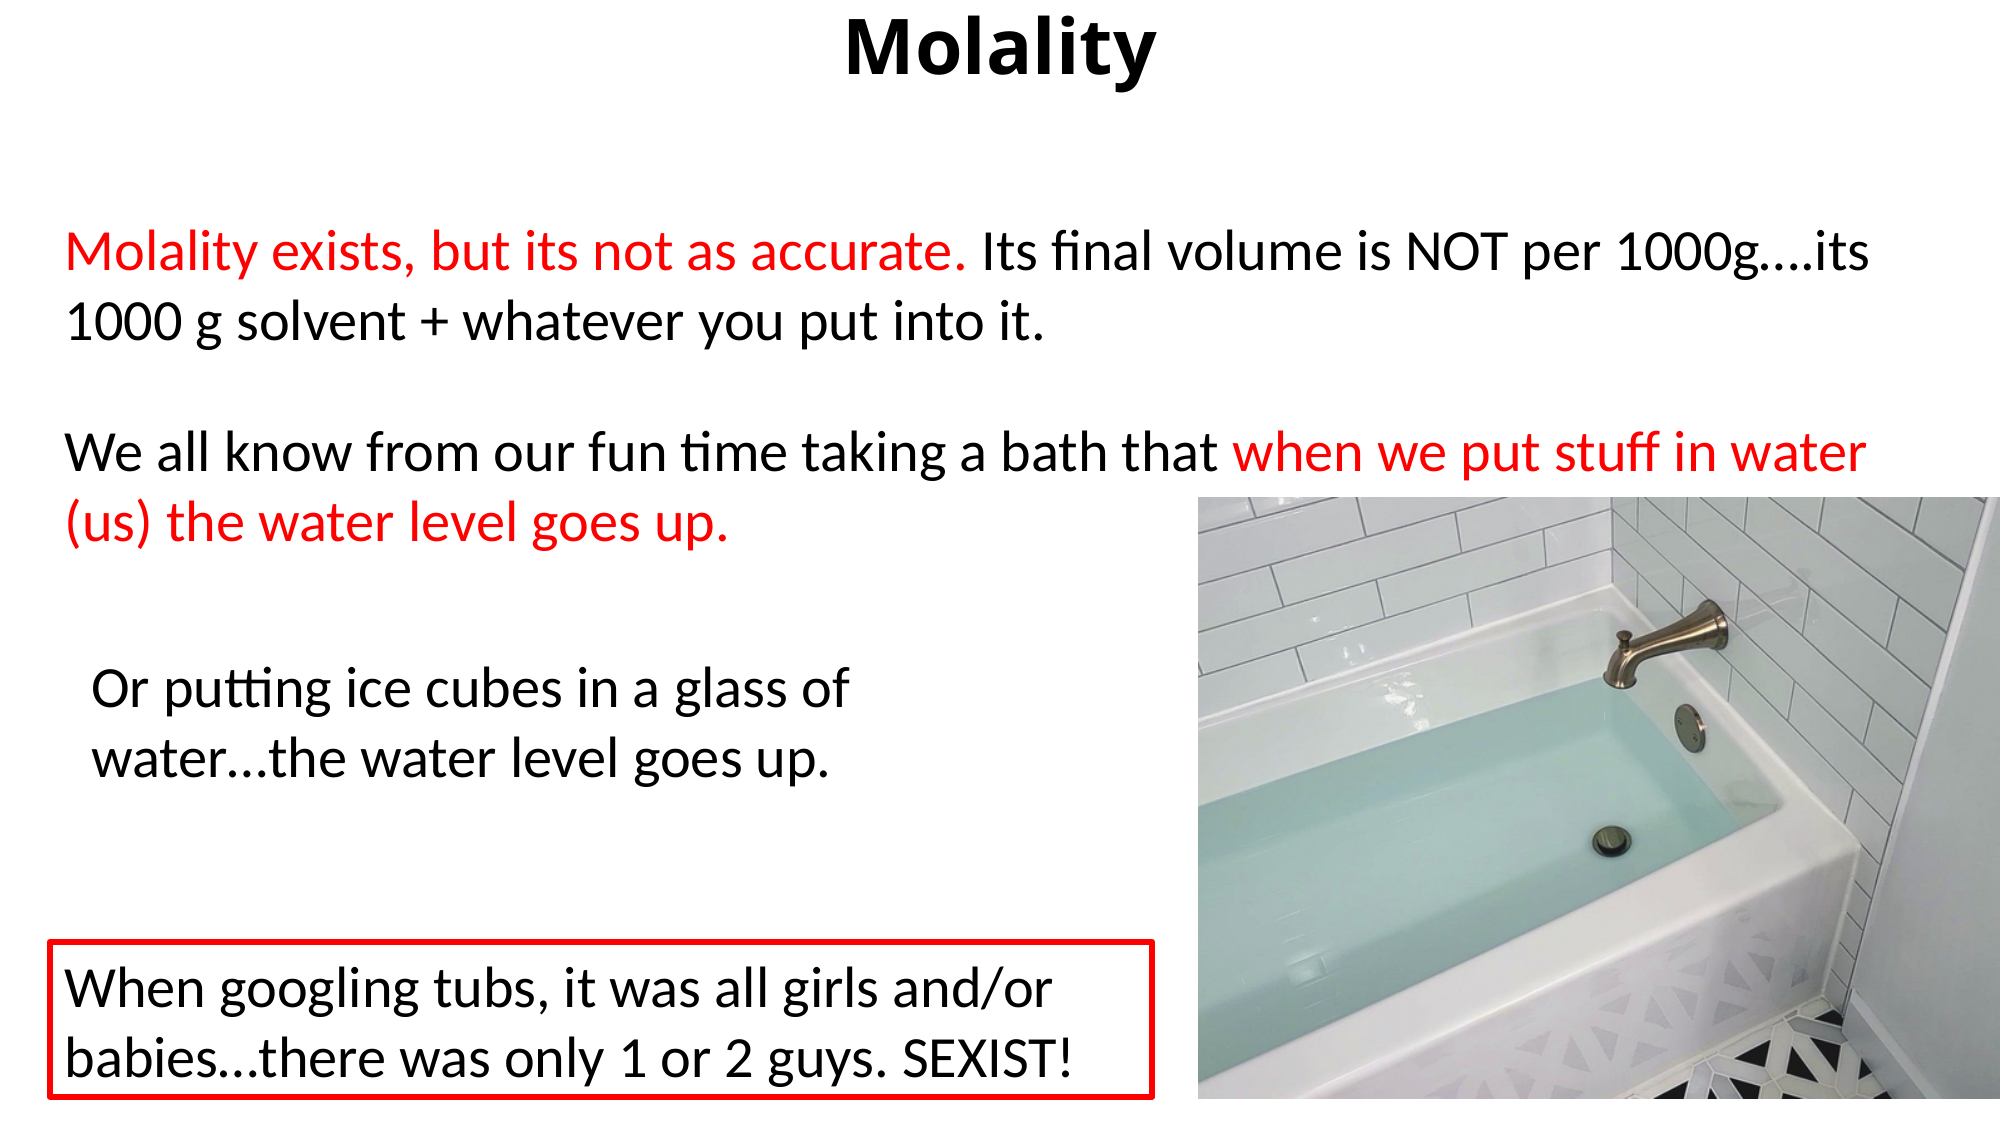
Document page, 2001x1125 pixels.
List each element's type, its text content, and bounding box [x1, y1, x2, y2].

text_box Or putting ice cubes in a glass of water…the water level goes up. [76, 641, 1046, 797]
title Molality [0, 0, 2000, 99]
picture [1198, 497, 2000, 1099]
text_box Molality exists, but its not as accurate. Its final volume is NOT per 1000g….its 1000 g solvent + whatever you put into it. [49, 204, 1915, 360]
text_box When googling tubs, it was all girls and/or babies…there was only 1 or 2 guys. SEXIST! [49, 941, 1153, 1097]
text_box We all know from our fun time taking a bath that when we put stuff in water (us) the water level goes up. [49, 405, 1915, 561]
